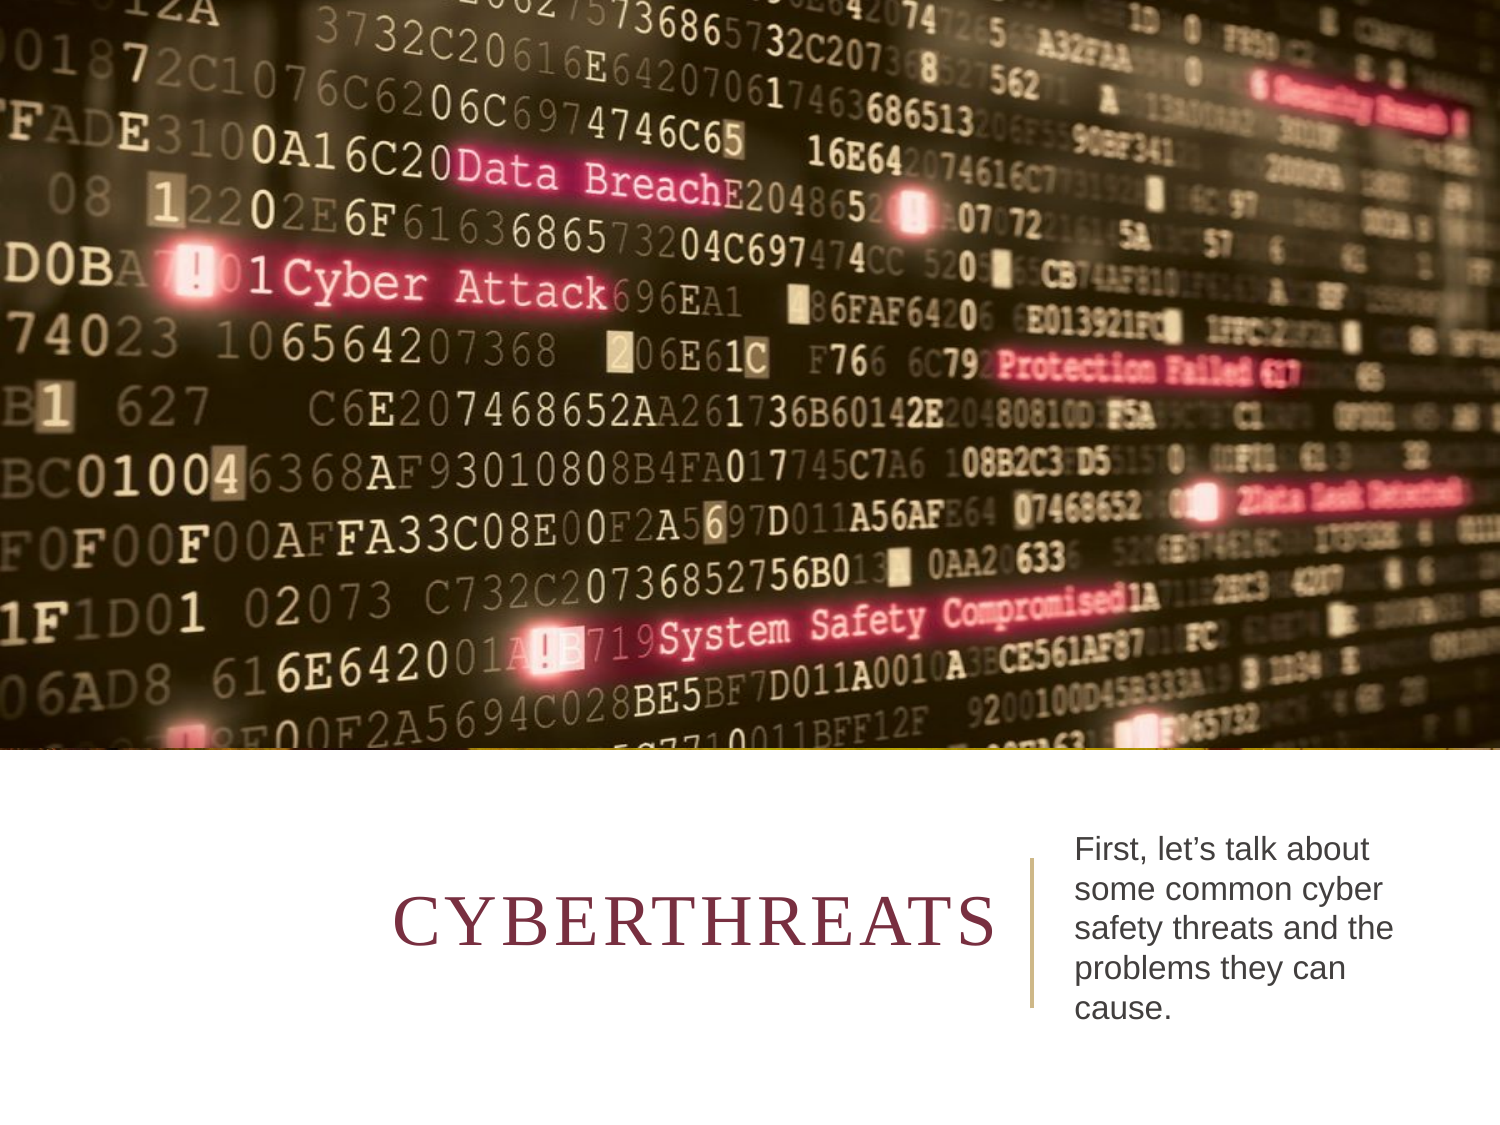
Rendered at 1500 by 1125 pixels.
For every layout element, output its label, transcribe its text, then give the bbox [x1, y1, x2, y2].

subtitle First, let’s talk about some common cyber safety threats and the problems they can cause. [1059, 808, 1429, 1045]
title CYBERTHREATS [75, 808, 1013, 1024]
picture [0, 0, 1500, 750]
